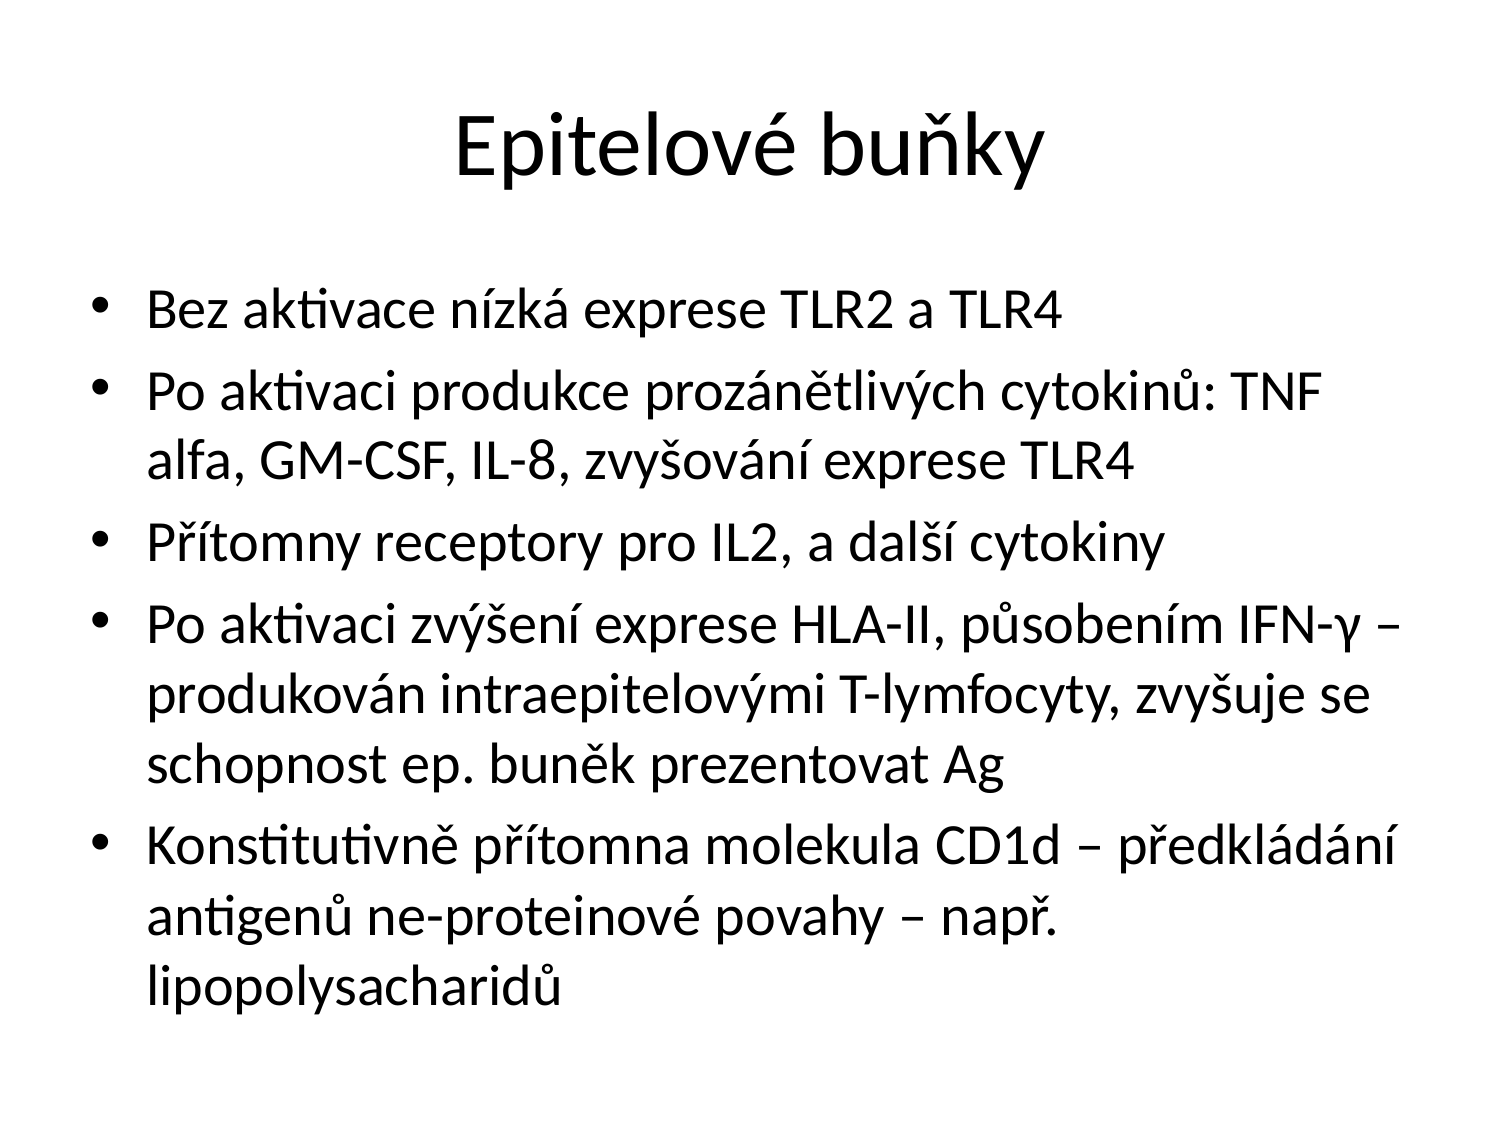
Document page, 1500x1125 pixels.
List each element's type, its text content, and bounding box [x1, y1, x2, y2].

list Bez aktivace nízká exprese TLR2 a TLR4 Po aktivaci produkce prozánětlivých cytokinů: TNF alfa, GM-CSF, IL-8, zvyšování exprese TLR4 Přítomny receptory pro IL2, a další cytokiny Po aktivaci zvýšení exprese HLA-II, působením IFN-γ – produkován intraepitelovými T-lymfocyty, zvyšuje se schopnost ep. buněk prezentovat Ag Konstitutivně přítomna molekula CD1d – předkládání antigenů ne-proteinové povahy – např. lipopolysacharidů [75, 262, 1425, 1005]
title Epitelové buňky [75, 45, 1425, 233]
